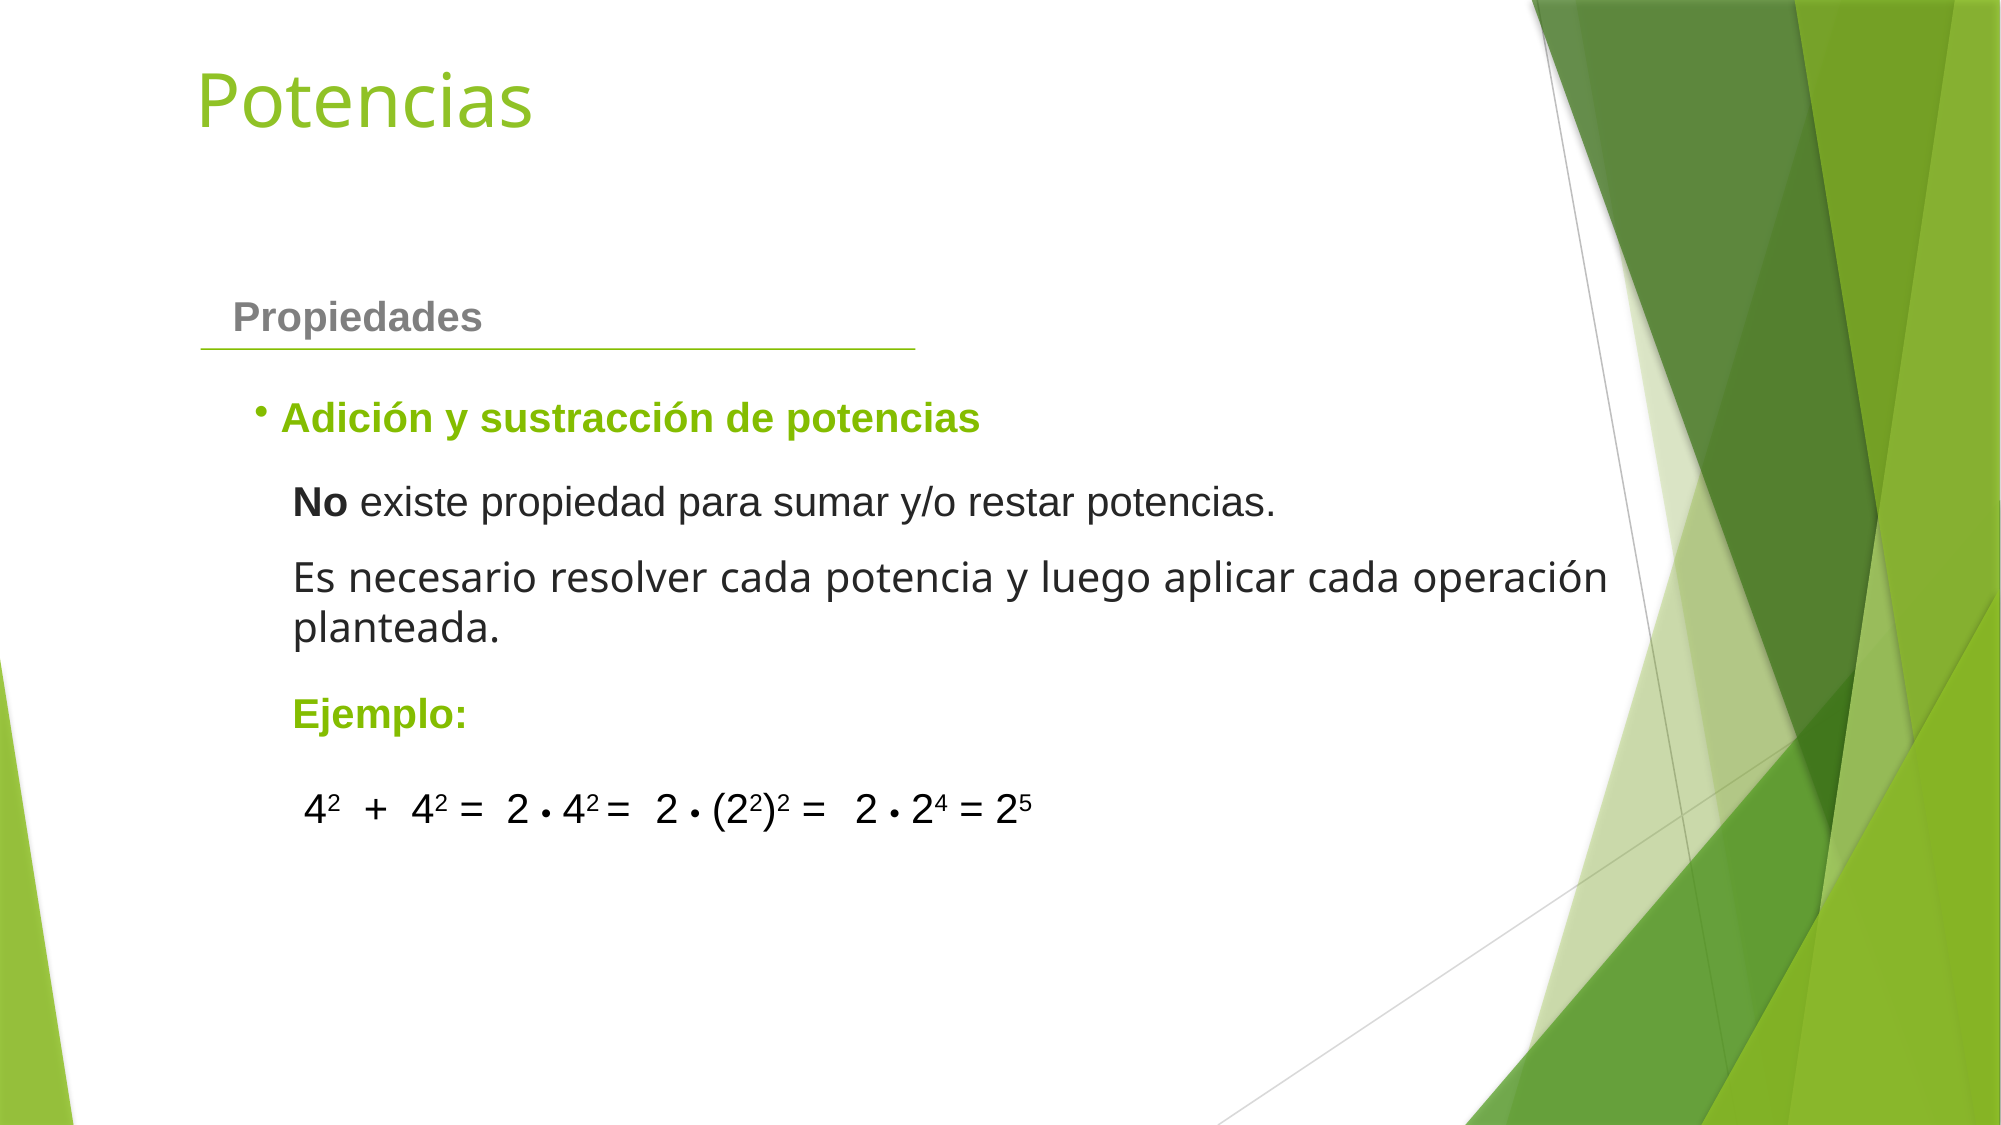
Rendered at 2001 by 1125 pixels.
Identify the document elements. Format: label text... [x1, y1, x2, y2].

text_box No existe propiedad para sumar y/o restar potencias. [277, 467, 1471, 539]
text_box 2 • (22)2 = [658, 774, 840, 840]
text_box 2 • 42 = [491, 774, 658, 840]
title Potencias [180, 44, 1830, 283]
text_box 2 • 24 = 25 [840, 774, 1064, 840]
text_box 42 + 42 = [289, 774, 491, 840]
text_box Ejemplo: [277, 679, 538, 745]
text_box Adición y sustracción de potencias [239, 383, 997, 449]
text_box Es necesario resolver cada potencia y luego aplicar cada operación planteada. [277, 543, 1625, 659]
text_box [200, 282, 1554, 350]
